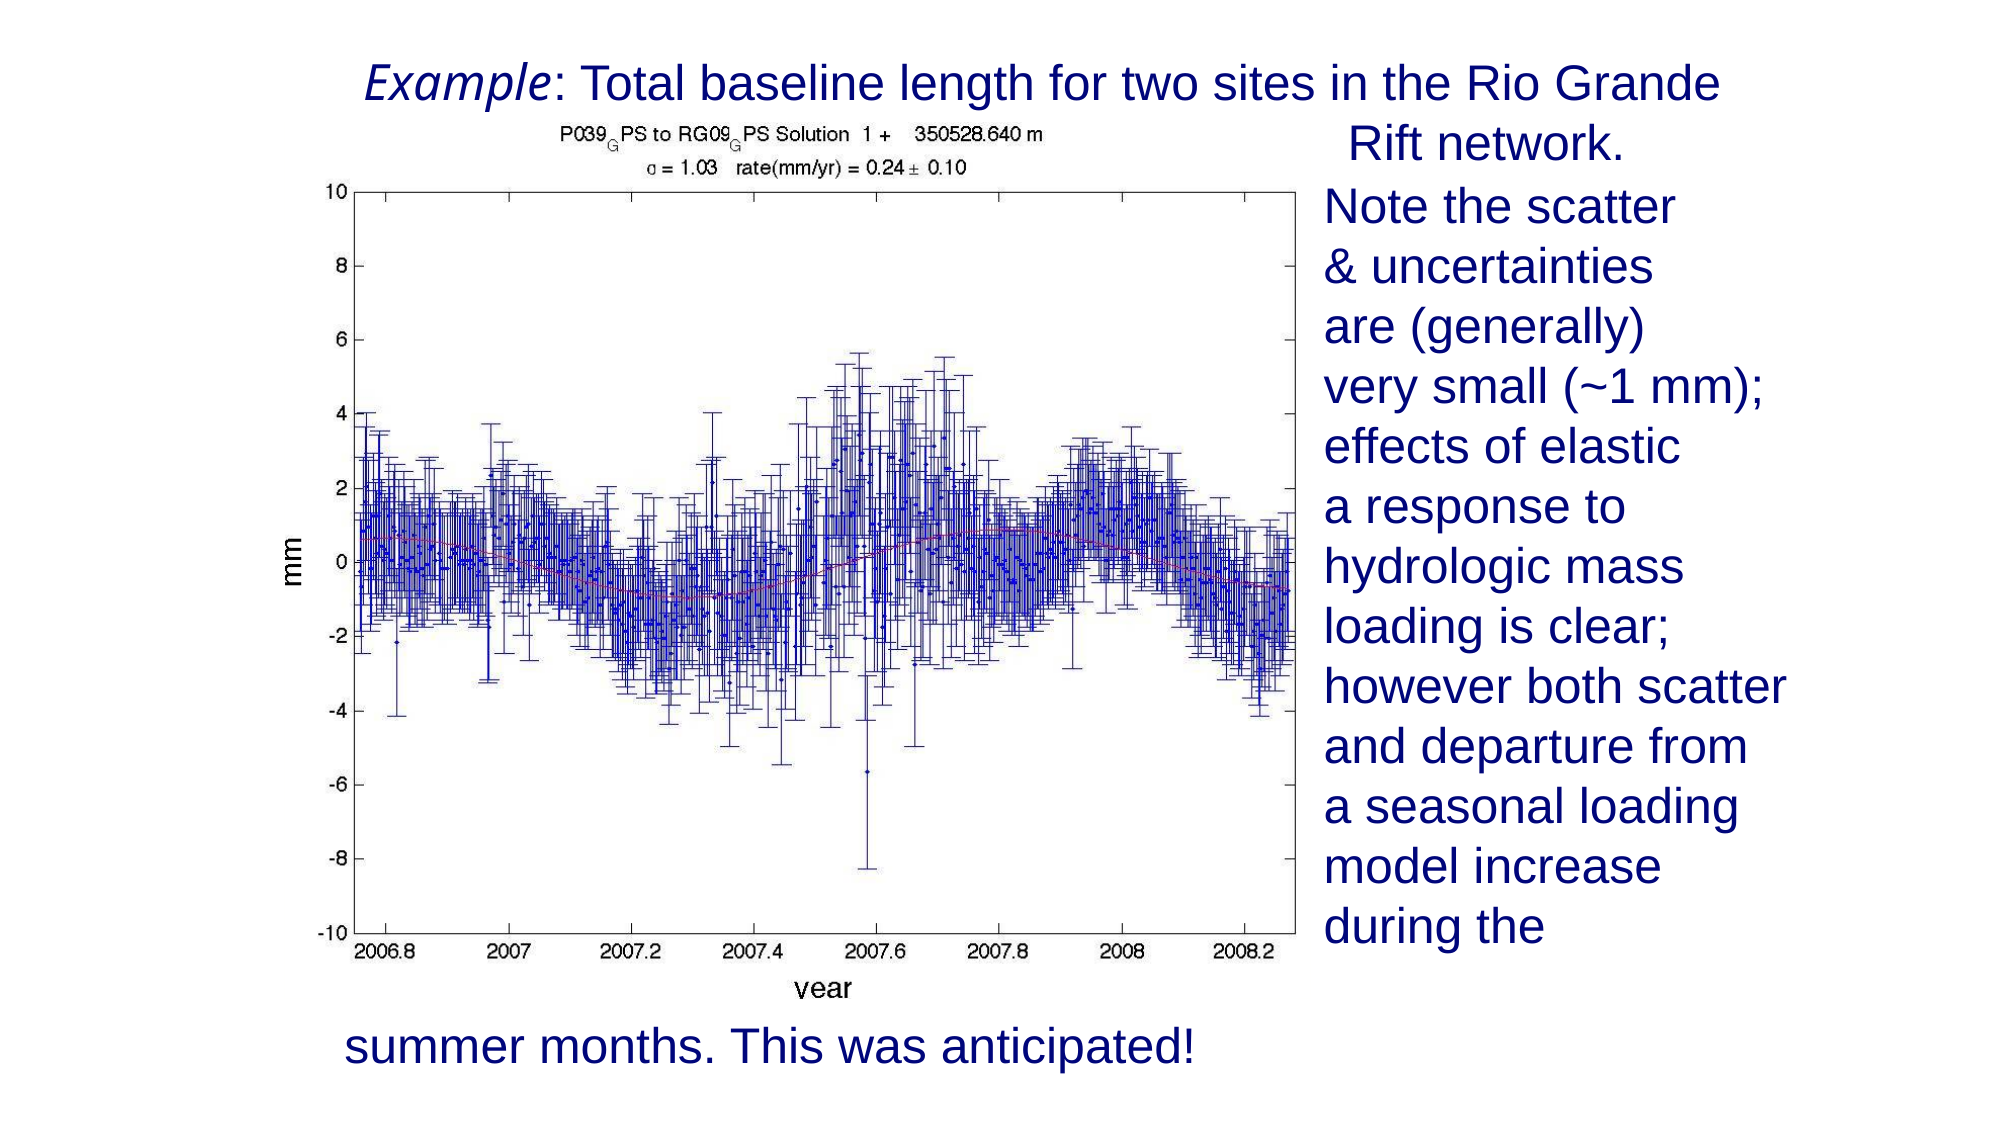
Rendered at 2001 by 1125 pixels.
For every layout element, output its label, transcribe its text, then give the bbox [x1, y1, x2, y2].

text_box summer months. This was anticipated! [329, 1005, 1212, 1081]
text_box Example: Total baseline length for two sites in the Rio Grande Rift network. [349, 43, 1737, 166]
text_box Note the scatter & uncertainties are (generally) very small (~1 mm); effects of elastic a response to hydrologic mass loading is clear; however both scatter and departure from a seasonal loading model increase during the [1313, 166, 1803, 962]
picture [283, 122, 1313, 1002]
